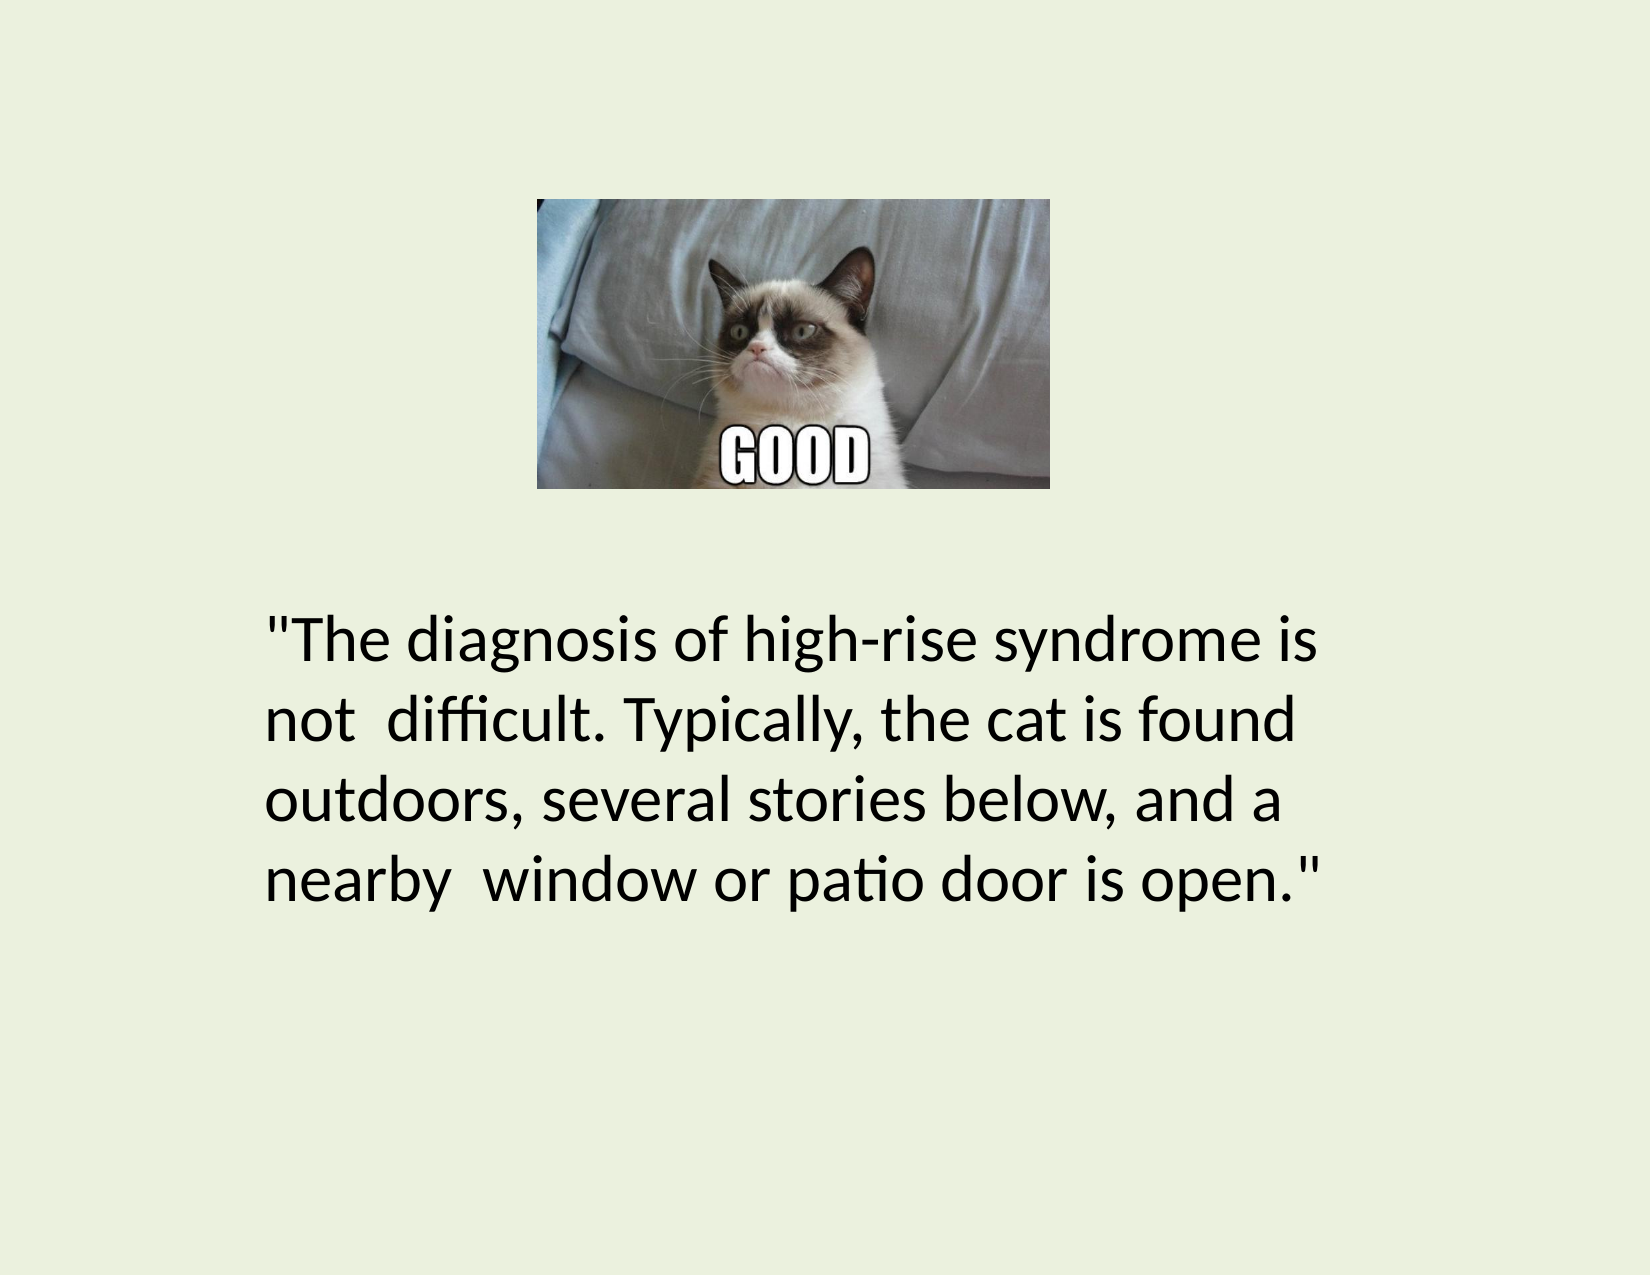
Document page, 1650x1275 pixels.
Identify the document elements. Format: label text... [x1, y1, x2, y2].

text_box "The diagnosis of high-rise syndrome is not difficult. Typically, the cat is found outdoors, several stories below, and a nearby window or patio door is open." [249, 587, 1363, 922]
picture [537, 199, 1051, 489]
